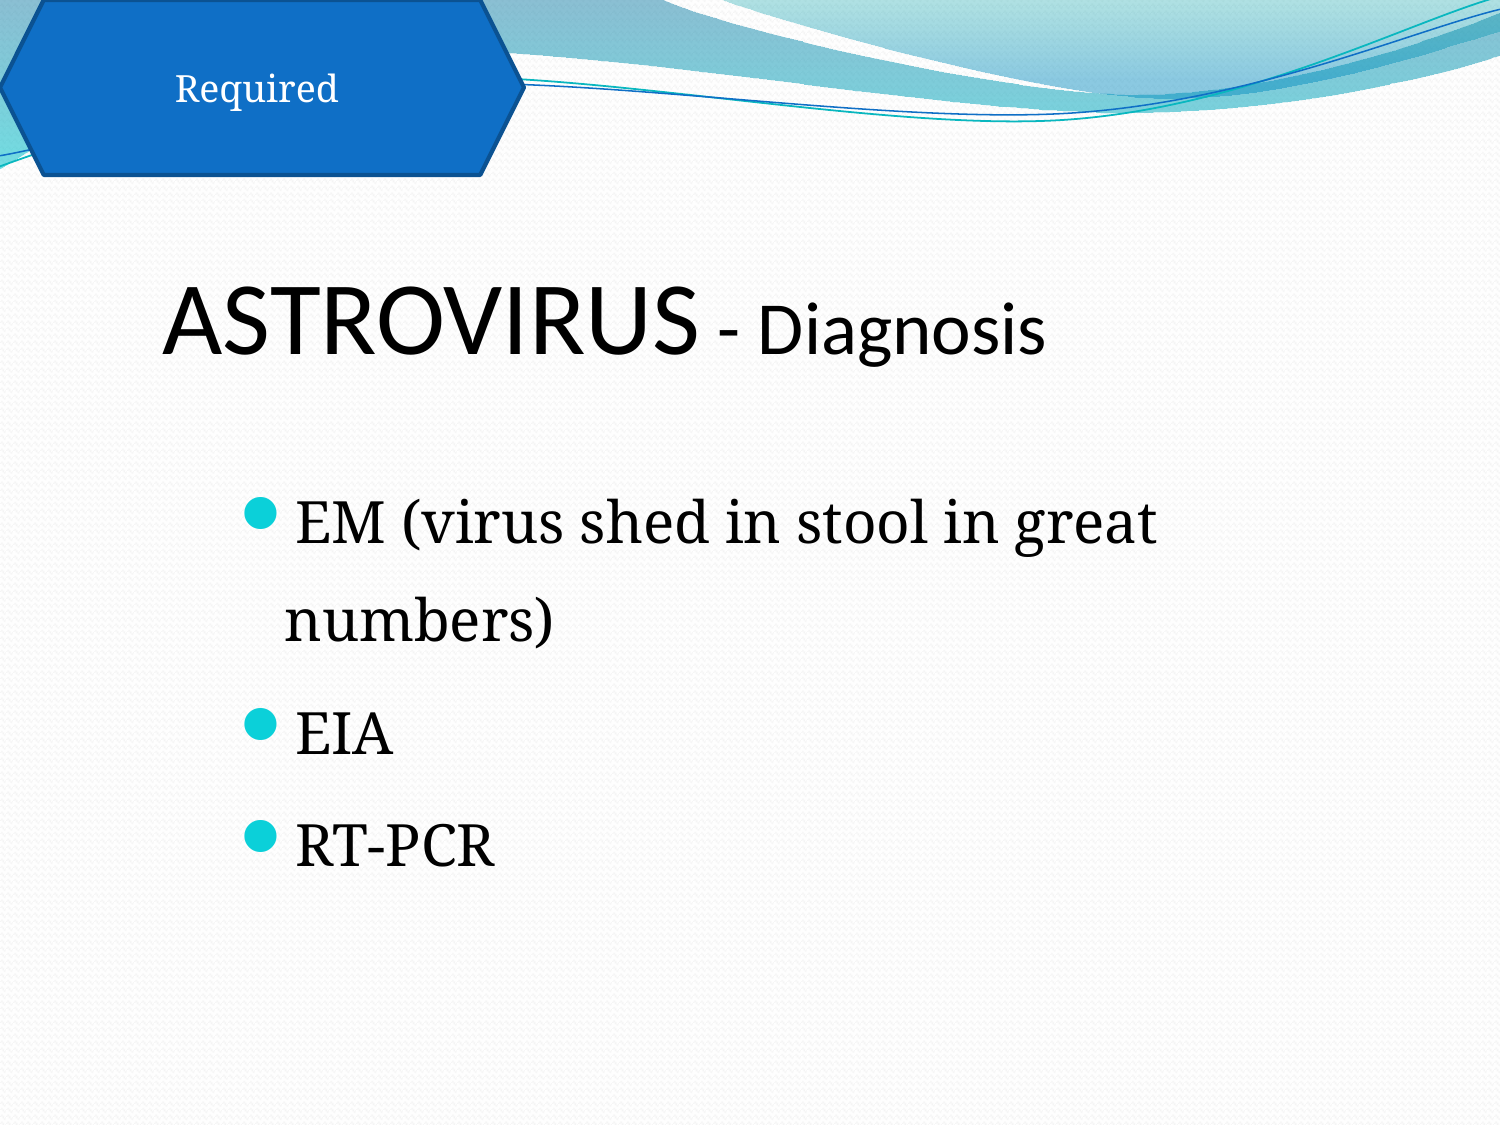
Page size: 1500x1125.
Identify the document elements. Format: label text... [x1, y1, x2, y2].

text_box Required [0, 0, 526, 178]
list EM (virus shed in stool in great numbers) EIA RT-PCR [225, 450, 1363, 875]
title ASTROVIRUS - Diagnosis [162, 174, 1438, 375]
